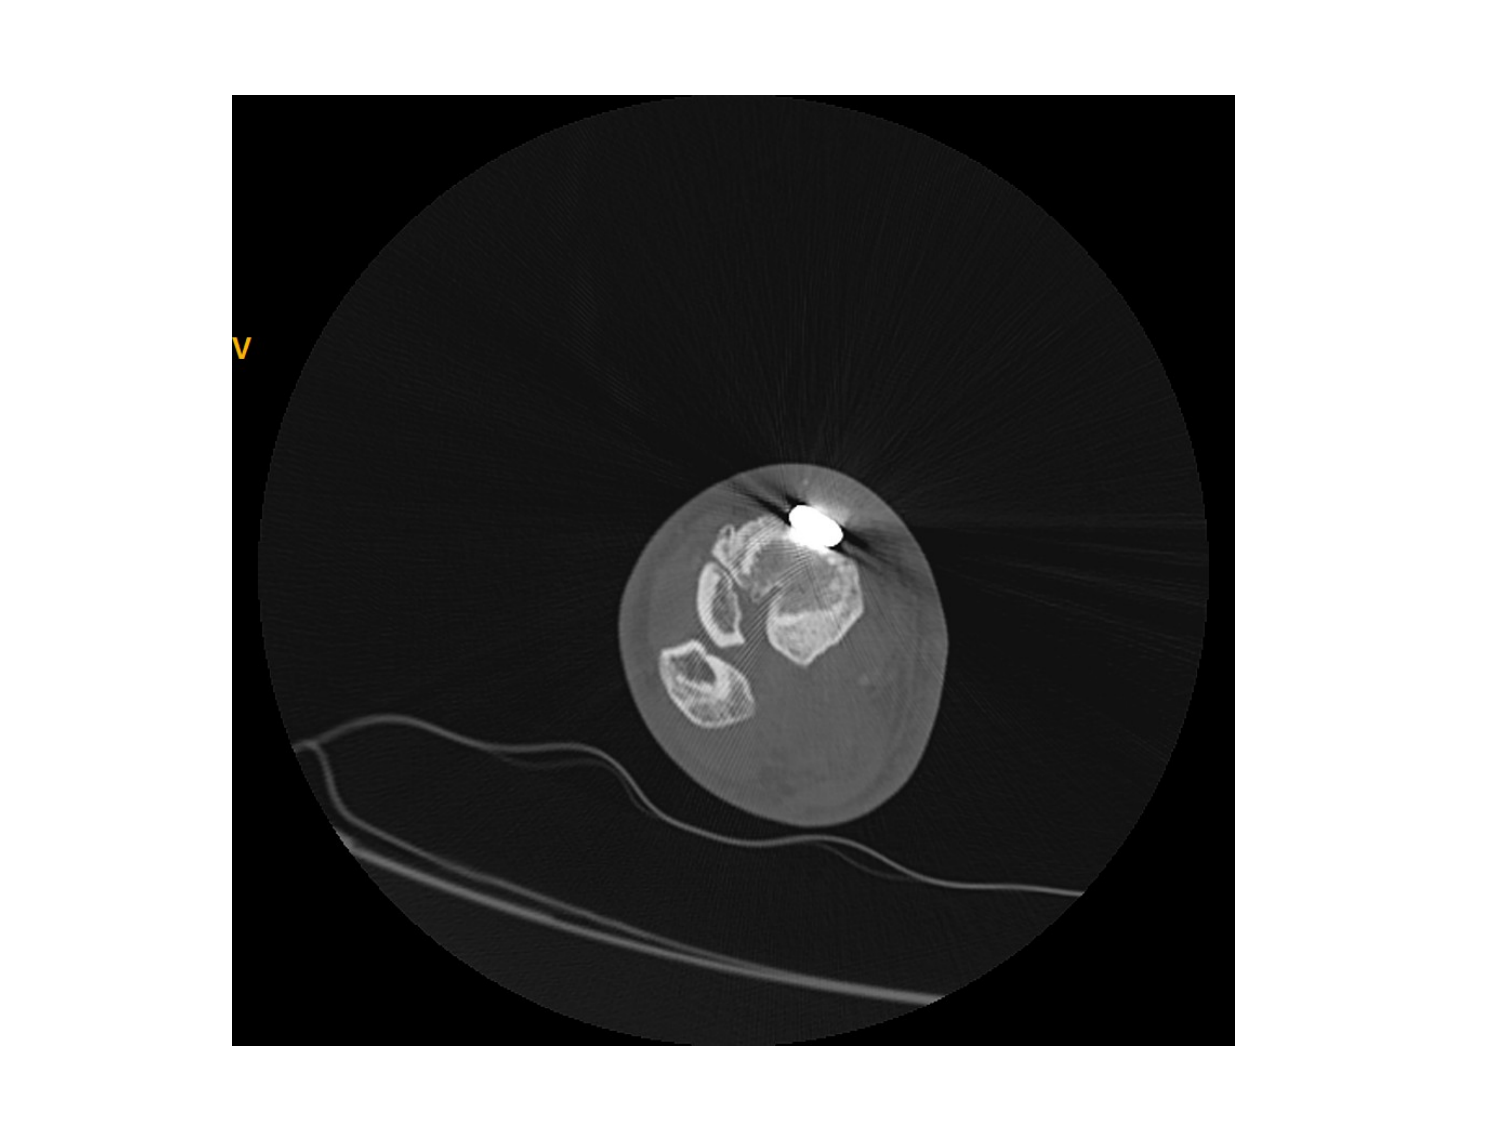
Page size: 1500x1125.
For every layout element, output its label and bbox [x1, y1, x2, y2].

picture [232, 95, 1235, 1046]
